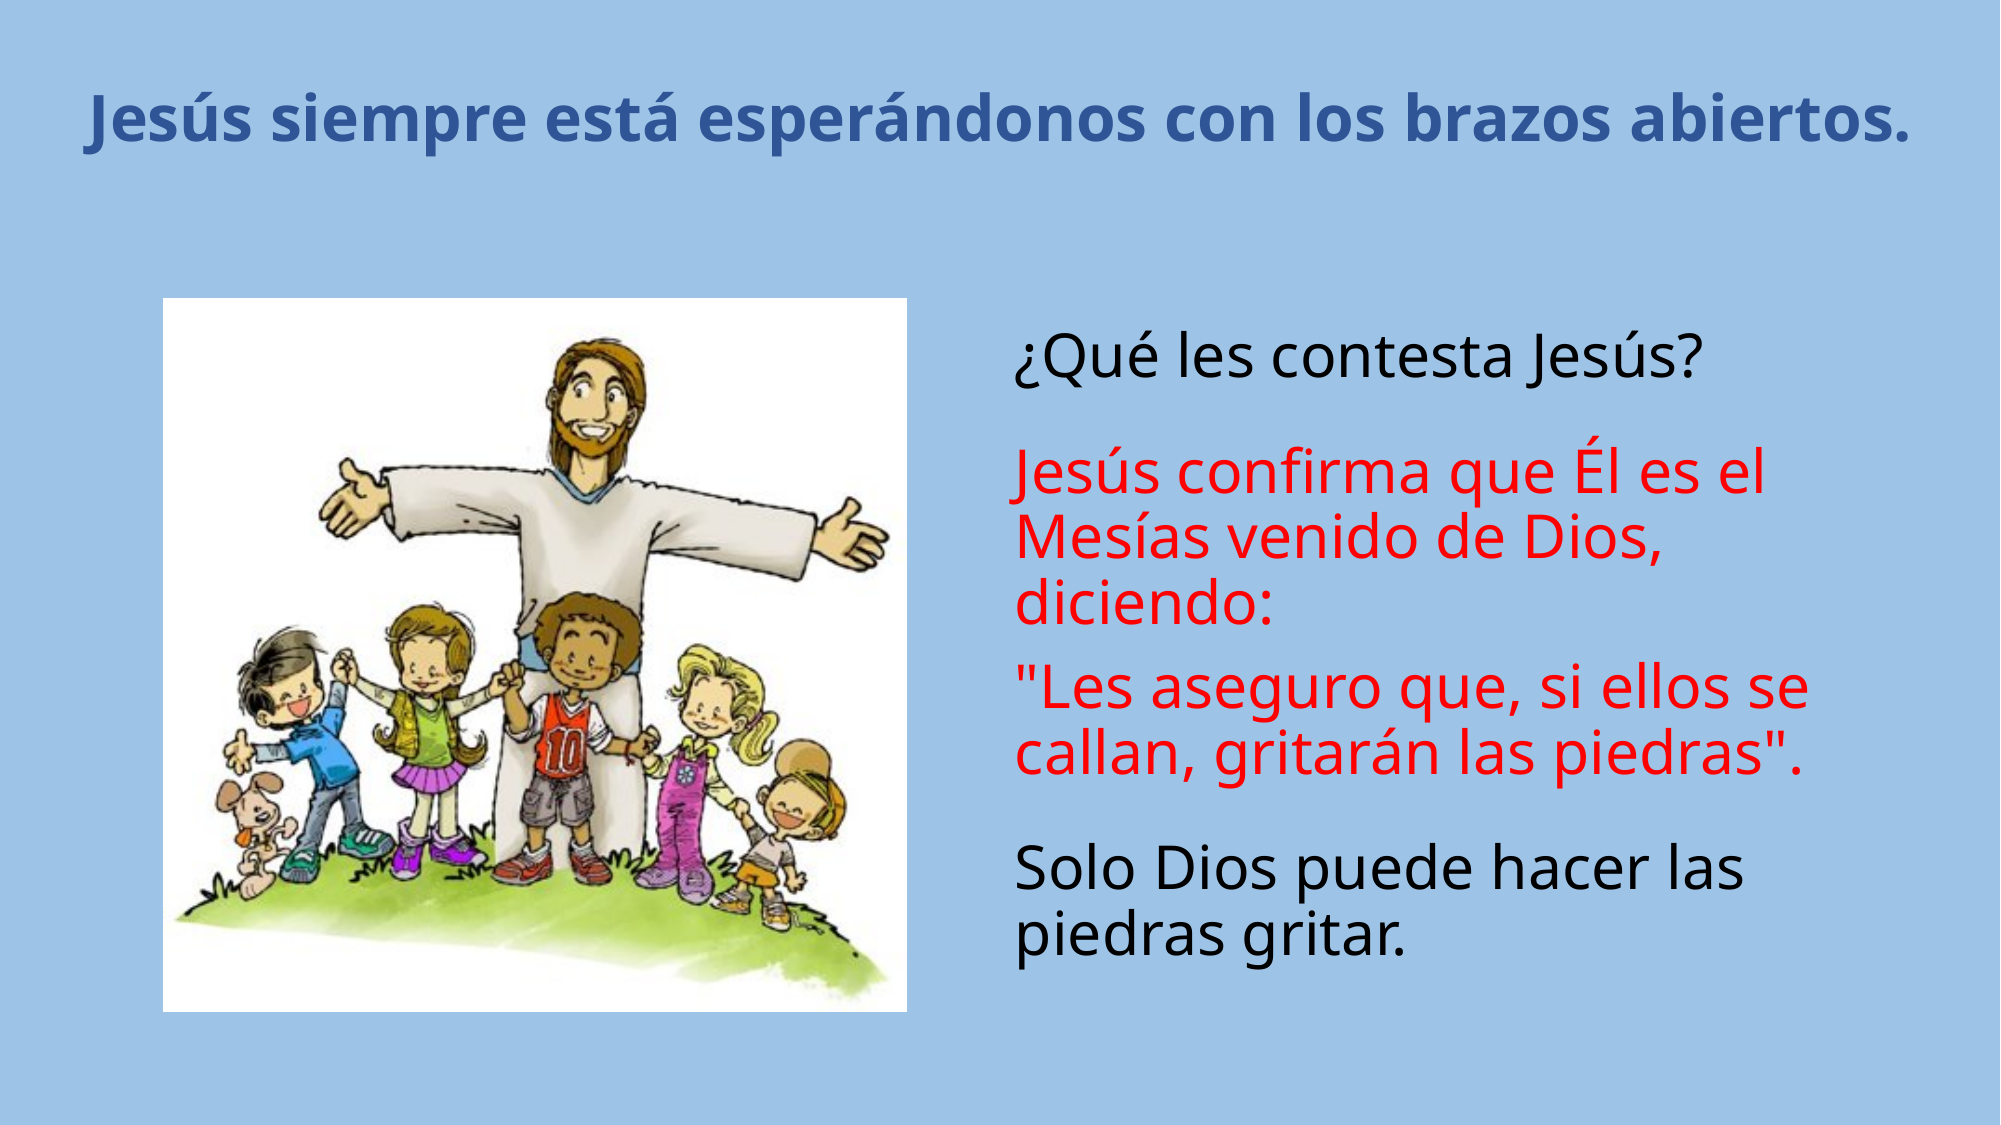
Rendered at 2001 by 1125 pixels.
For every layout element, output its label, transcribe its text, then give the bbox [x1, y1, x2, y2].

list ¿Qué les contesta Jesús? Jesús confirma que Él es el Mesías venido de Dios, diciendo: "Les aseguro que, si ellos se callan, gritarán las piedras". Solo Dios puede hacer las piedras gritar. [999, 317, 1850, 1032]
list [163, 298, 907, 1013]
title Jesús siempre está esperándonos con los brazos abiertos. [0, 59, 2000, 183]
